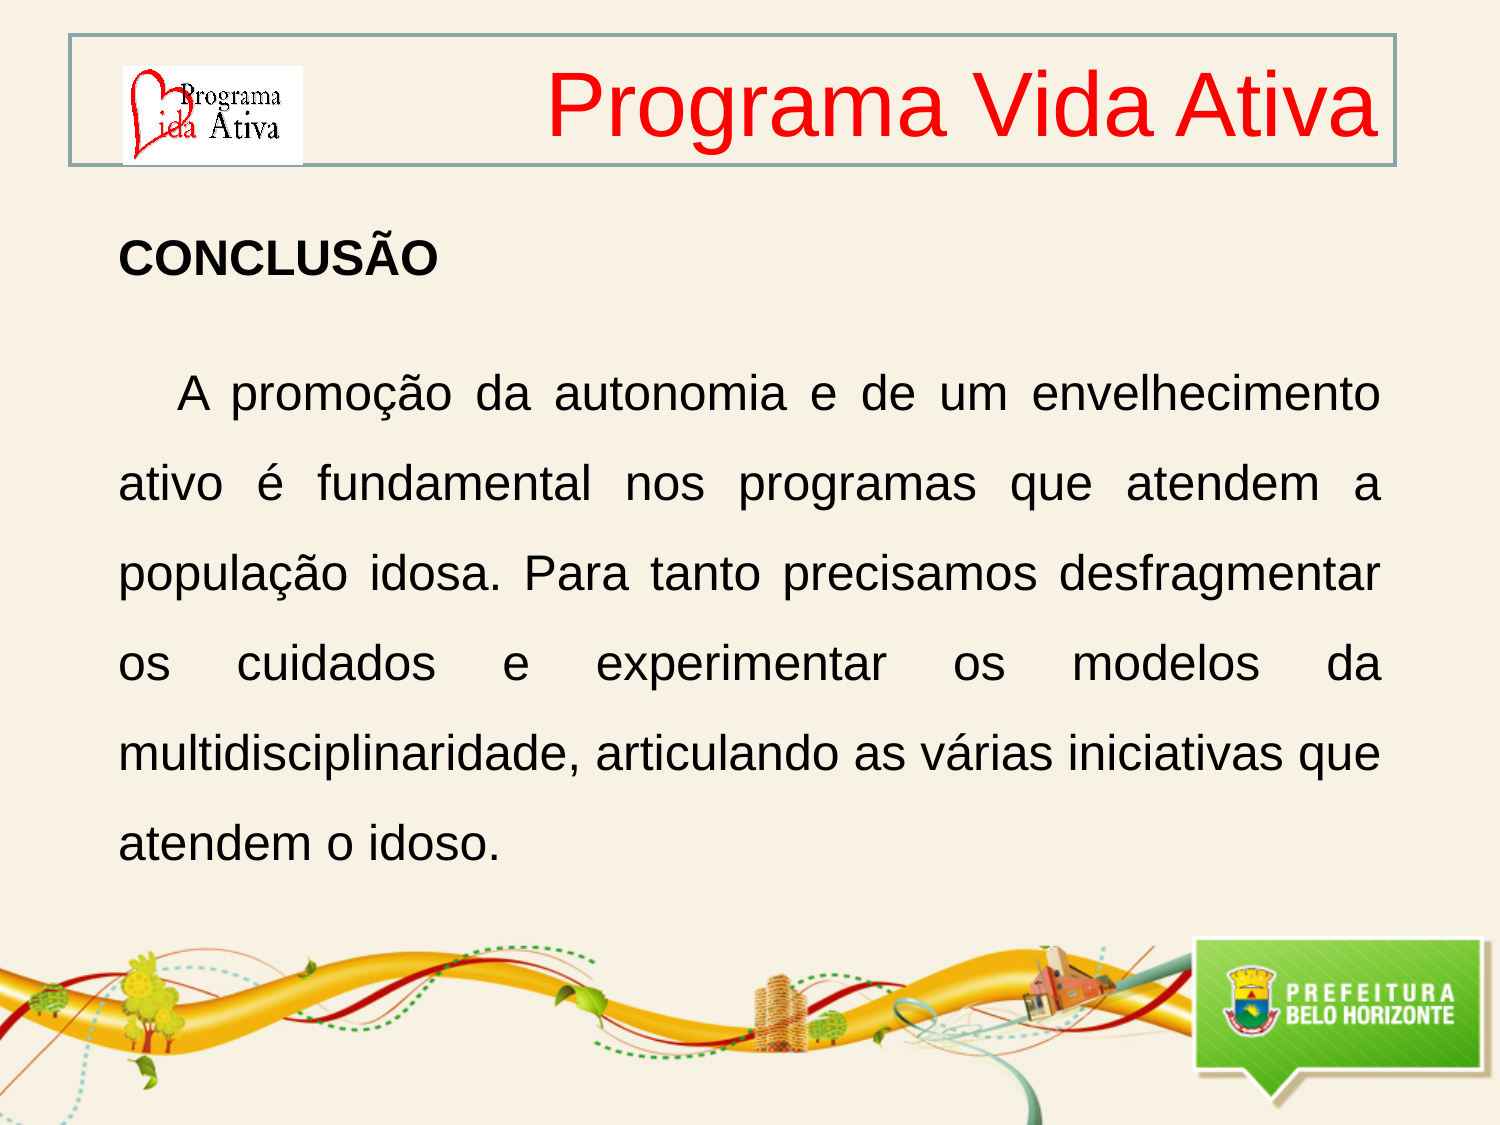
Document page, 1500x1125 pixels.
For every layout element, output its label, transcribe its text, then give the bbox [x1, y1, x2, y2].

list CONCLUSÃO A promoção da autonomia e de um envelhecimento ativo é fundamental nos programas que atendem a população idosa. Para tanto precisamos desfragmentar os cuidados e experimentar os modelos da multidisciplinaridade, articulando as várias iniciativas que atendem o idoso. [46, 187, 1398, 891]
title Programa Vida Ativa [68, 33, 1397, 167]
picture [0, 0, 1500, 1125]
